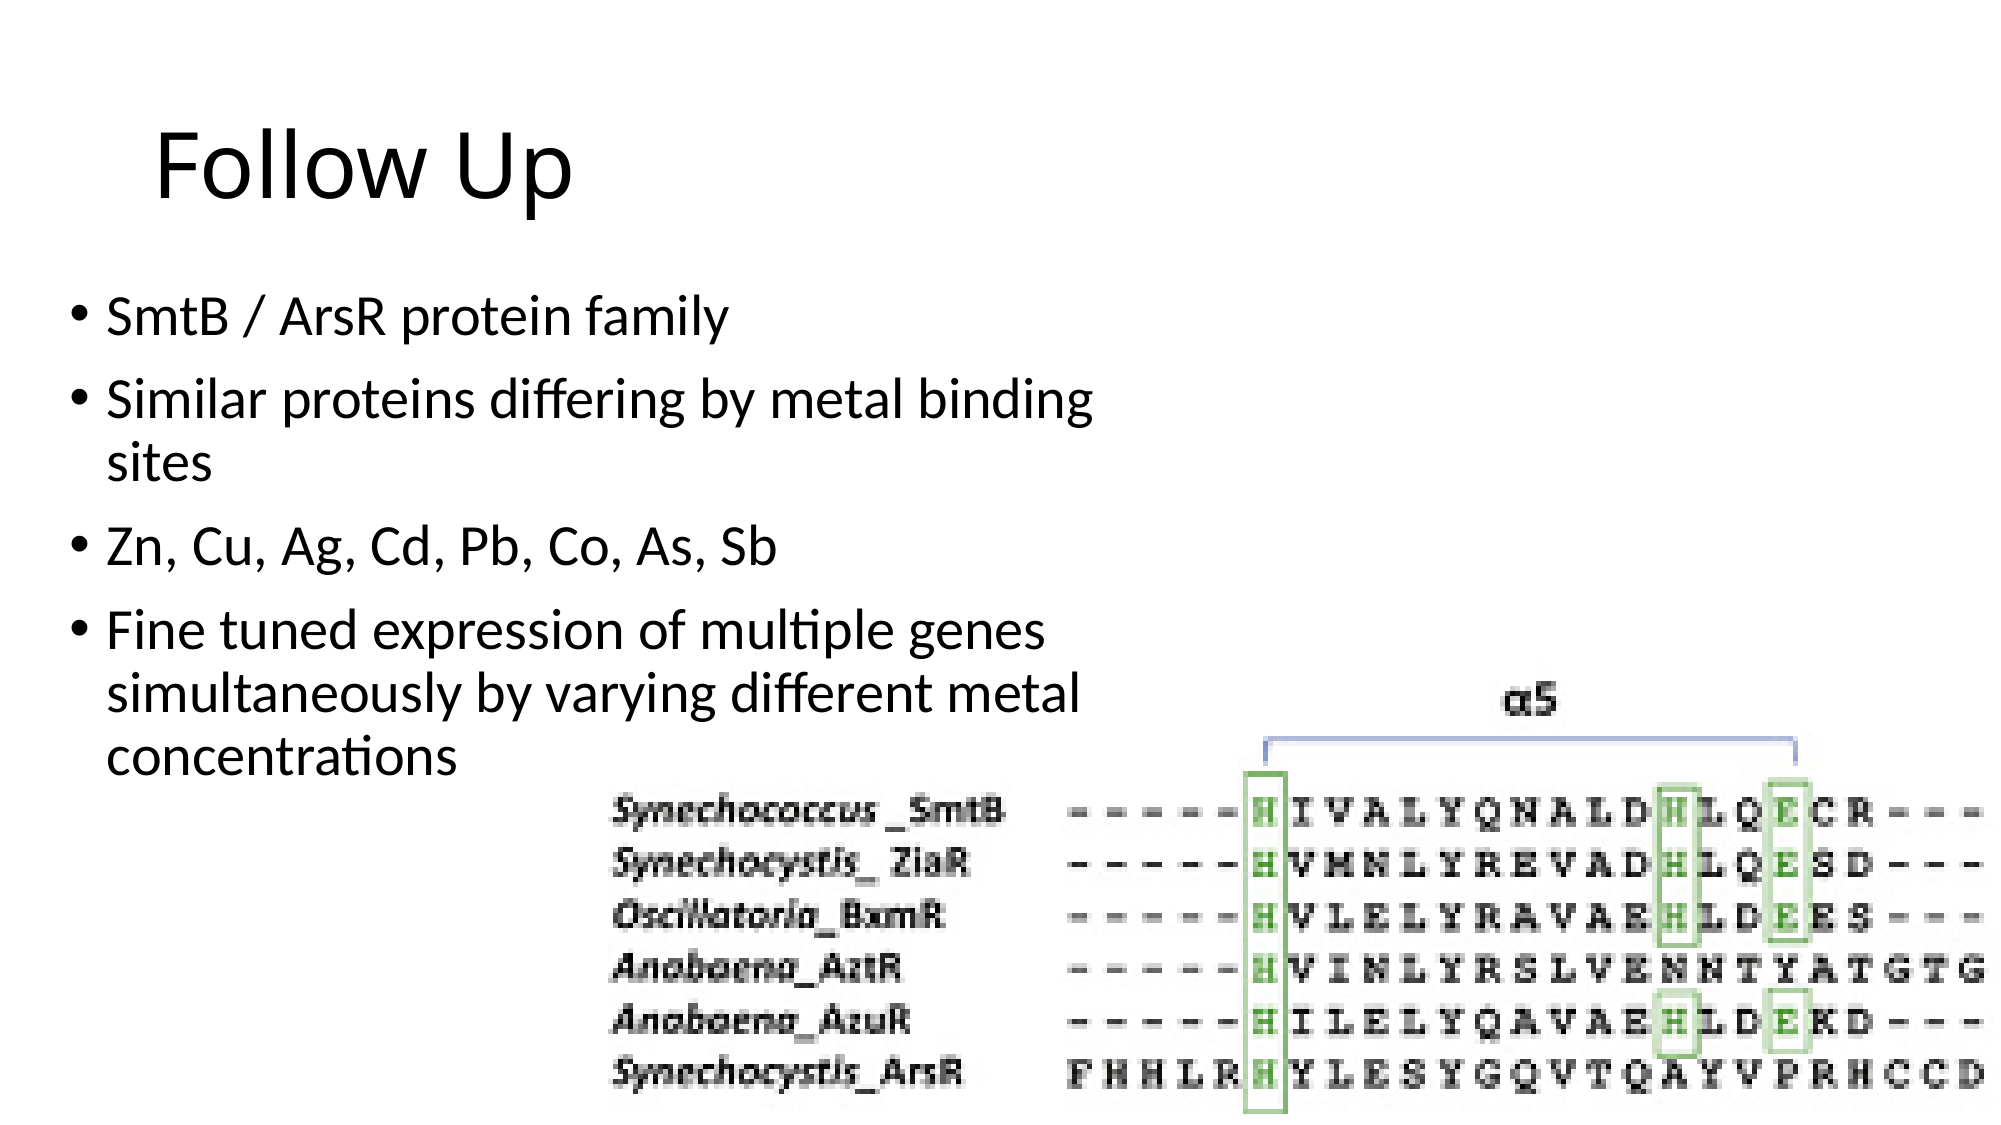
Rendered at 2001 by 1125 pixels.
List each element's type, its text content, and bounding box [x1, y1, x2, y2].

list SmtB / ArsR protein family Similar proteins differing by metal binding sites Zn, Cu, Ag, Cd, Pb, Co, As, Sb Fine tuned expression of multiple genes simultaneously by varying different metal concentrations [54, 277, 1138, 992]
picture [593, 656, 2000, 1125]
title Follow Up [137, 59, 1863, 278]
